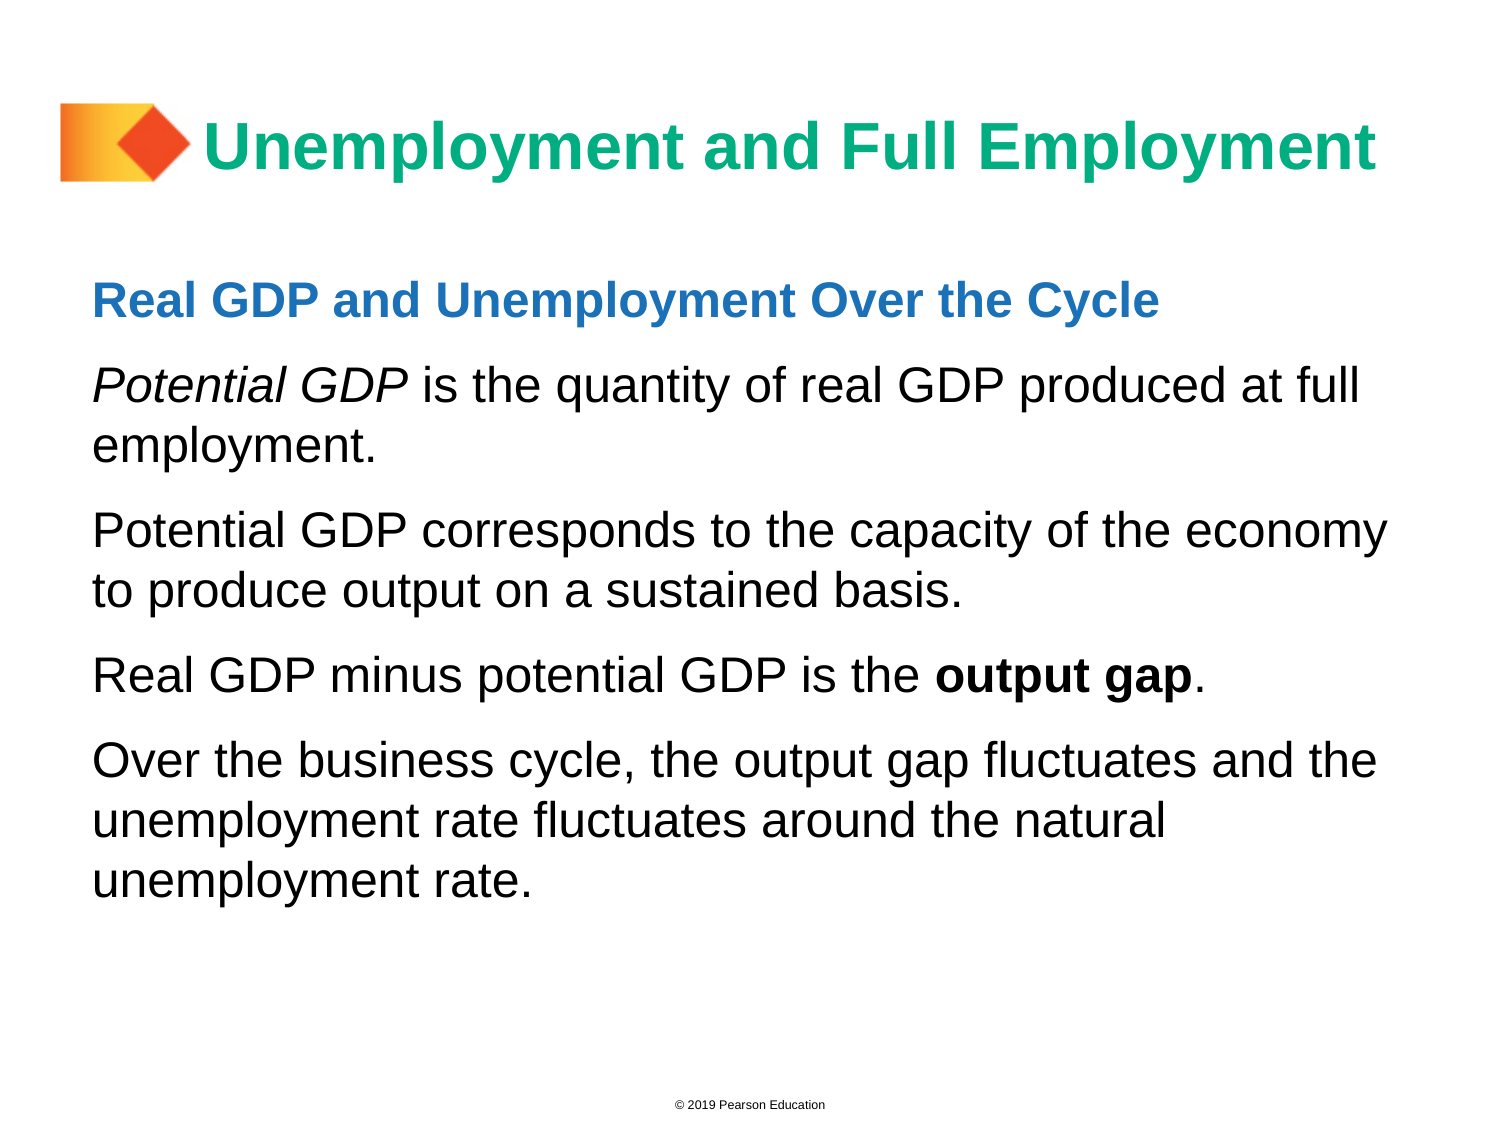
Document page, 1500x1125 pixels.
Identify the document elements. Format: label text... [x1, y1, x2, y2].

picture [59, 102, 189, 184]
list Real GDP and Unemployment Over the Cycle Potential GDP is the quantity of real GDP produced at full employment. Potential GDP corresponds to the capacity of the economy to produce output on a sustained basis. Real GDP minus potential GDP is the output gap. Over the business cycle, the output gap fluctuates and the unemployment rate fluctuates around the natural unemployment rate. [59, 259, 1410, 1003]
title Unemployment and Full Employment [189, 50, 1427, 236]
